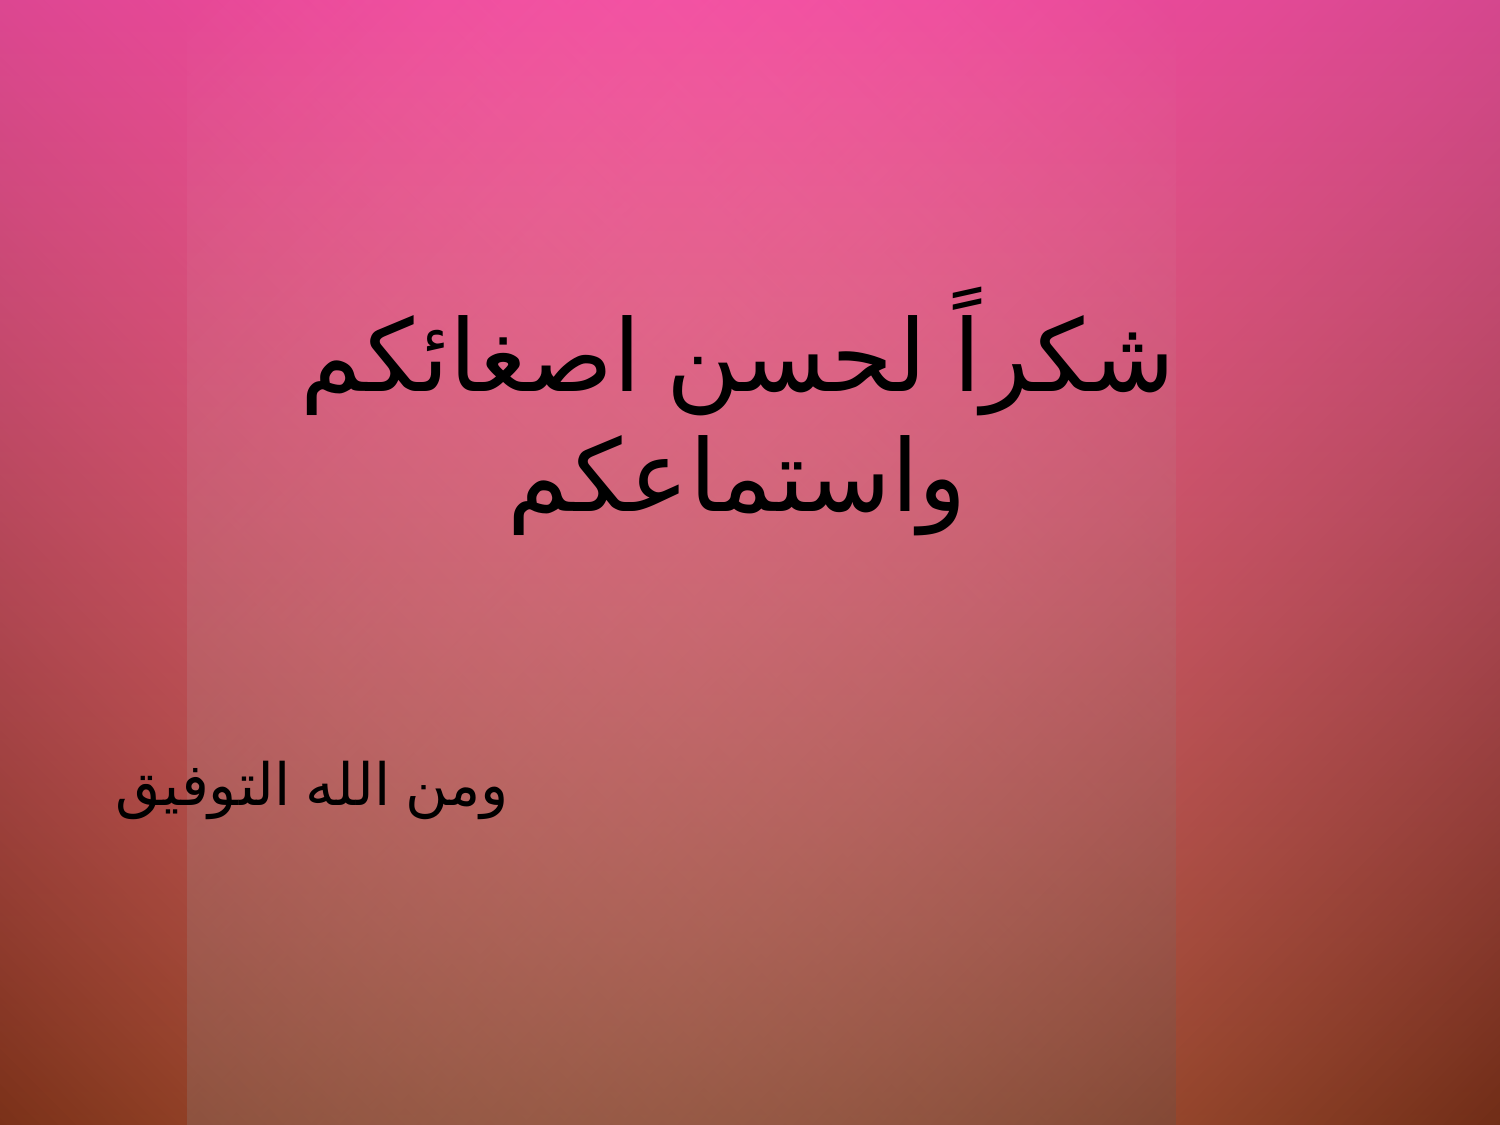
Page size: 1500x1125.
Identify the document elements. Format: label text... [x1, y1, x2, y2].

subtitle ومن الله التوفيق [100, 739, 1211, 858]
title شكراً لحسن اصغائكم واستماعكم [100, 314, 1376, 539]
